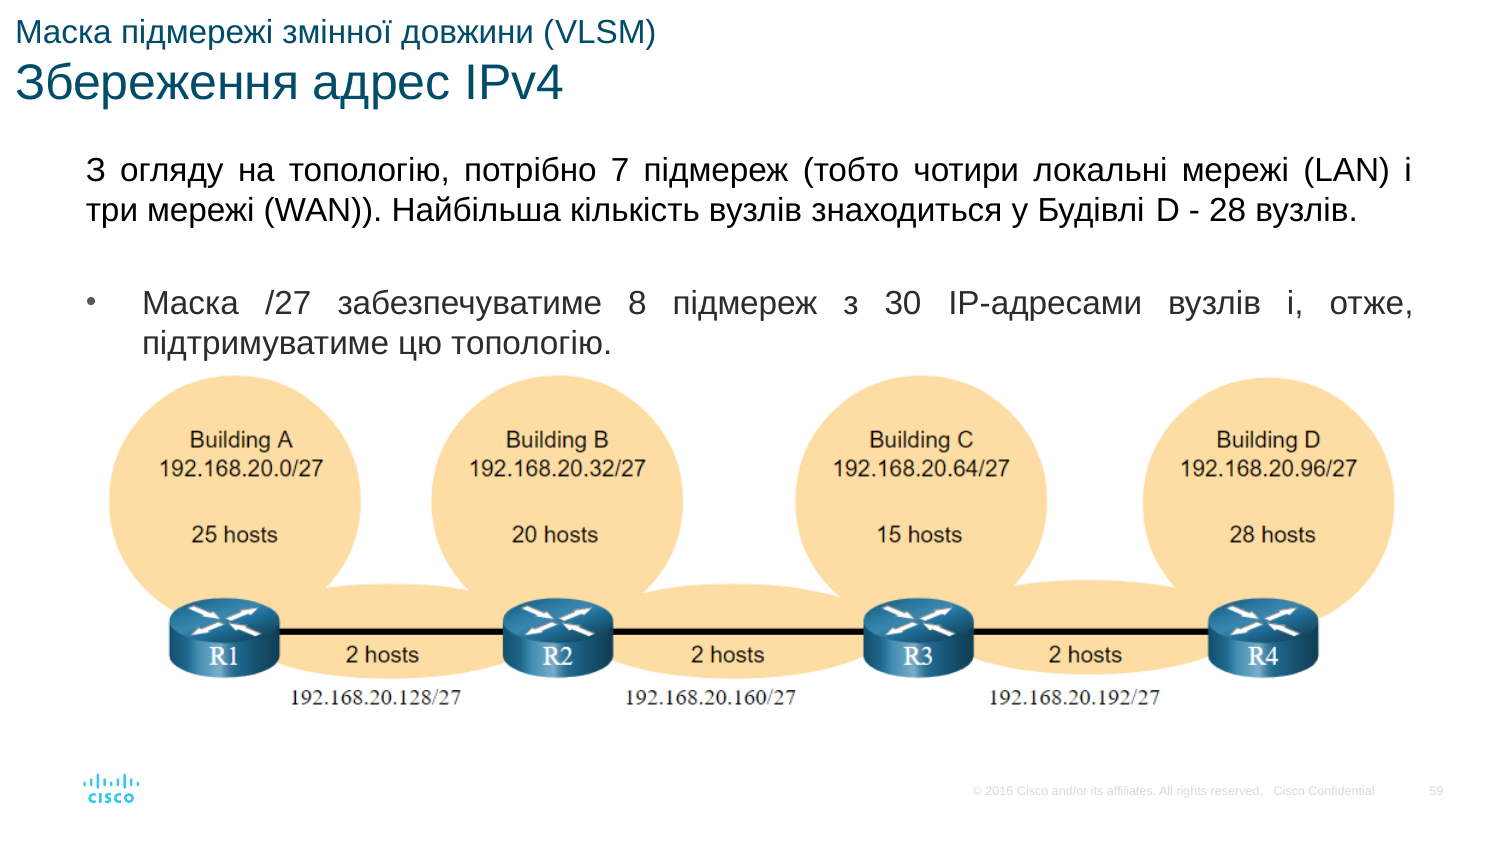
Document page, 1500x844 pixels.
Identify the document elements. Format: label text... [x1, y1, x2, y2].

title Маска підмережі змінної довжини (VLSM) Збереження адрес IPv4 [0, 0, 1369, 121]
list З огляду на топологію, потрібно 7 підмереж (тобто чотири локальні мережі (LAN) і три мережі (WAN)). Найбільша кількість вузлів знаходиться у Будівлі D - 28 вузлів. Маска /27 забезпечуватиме 8 підмереж з 30 IP-адресами вузлів і, отже, підтримуватиме цю топологію. [70, 140, 1430, 389]
picture [99, 365, 1401, 720]
